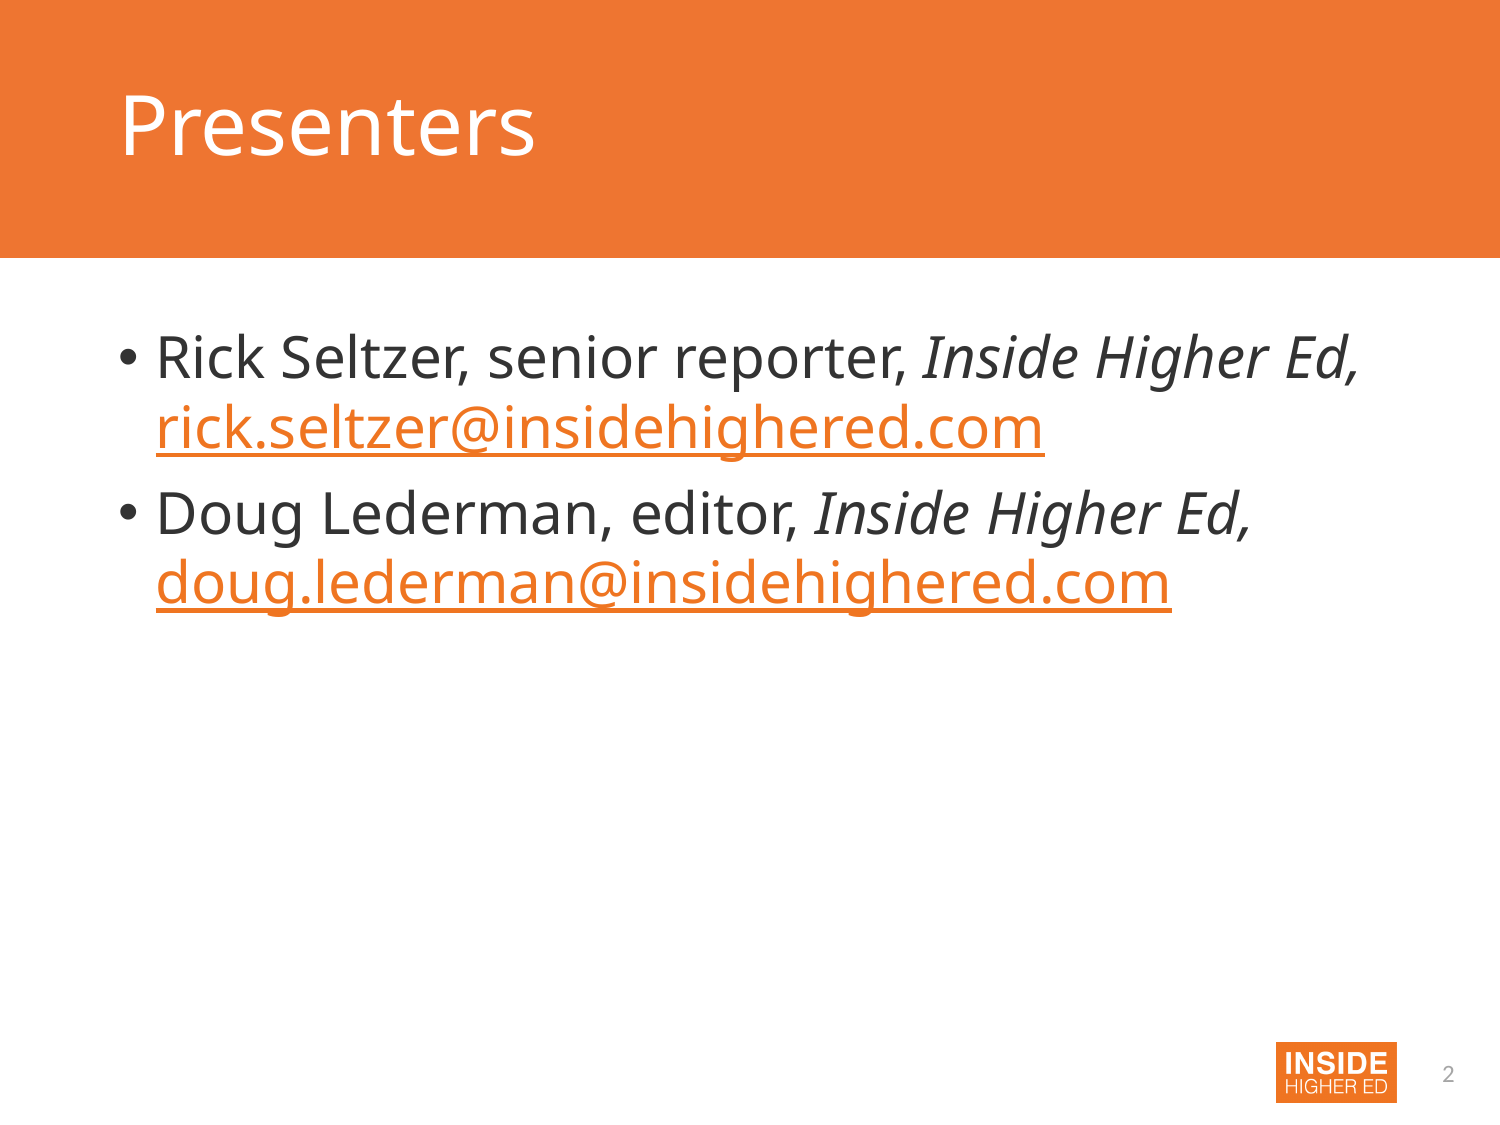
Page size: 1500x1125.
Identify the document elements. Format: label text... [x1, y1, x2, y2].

title Presenters [103, 0, 1397, 256]
list Rick Seltzer, senior reporter, Inside Higher Ed, rick.seltzer@insidehighered.com Doug Lederman, editor, Inside Higher Ed, doug.lederman@insidehighered.com [103, 321, 1397, 992]
picture [1276, 1042, 1397, 1103]
